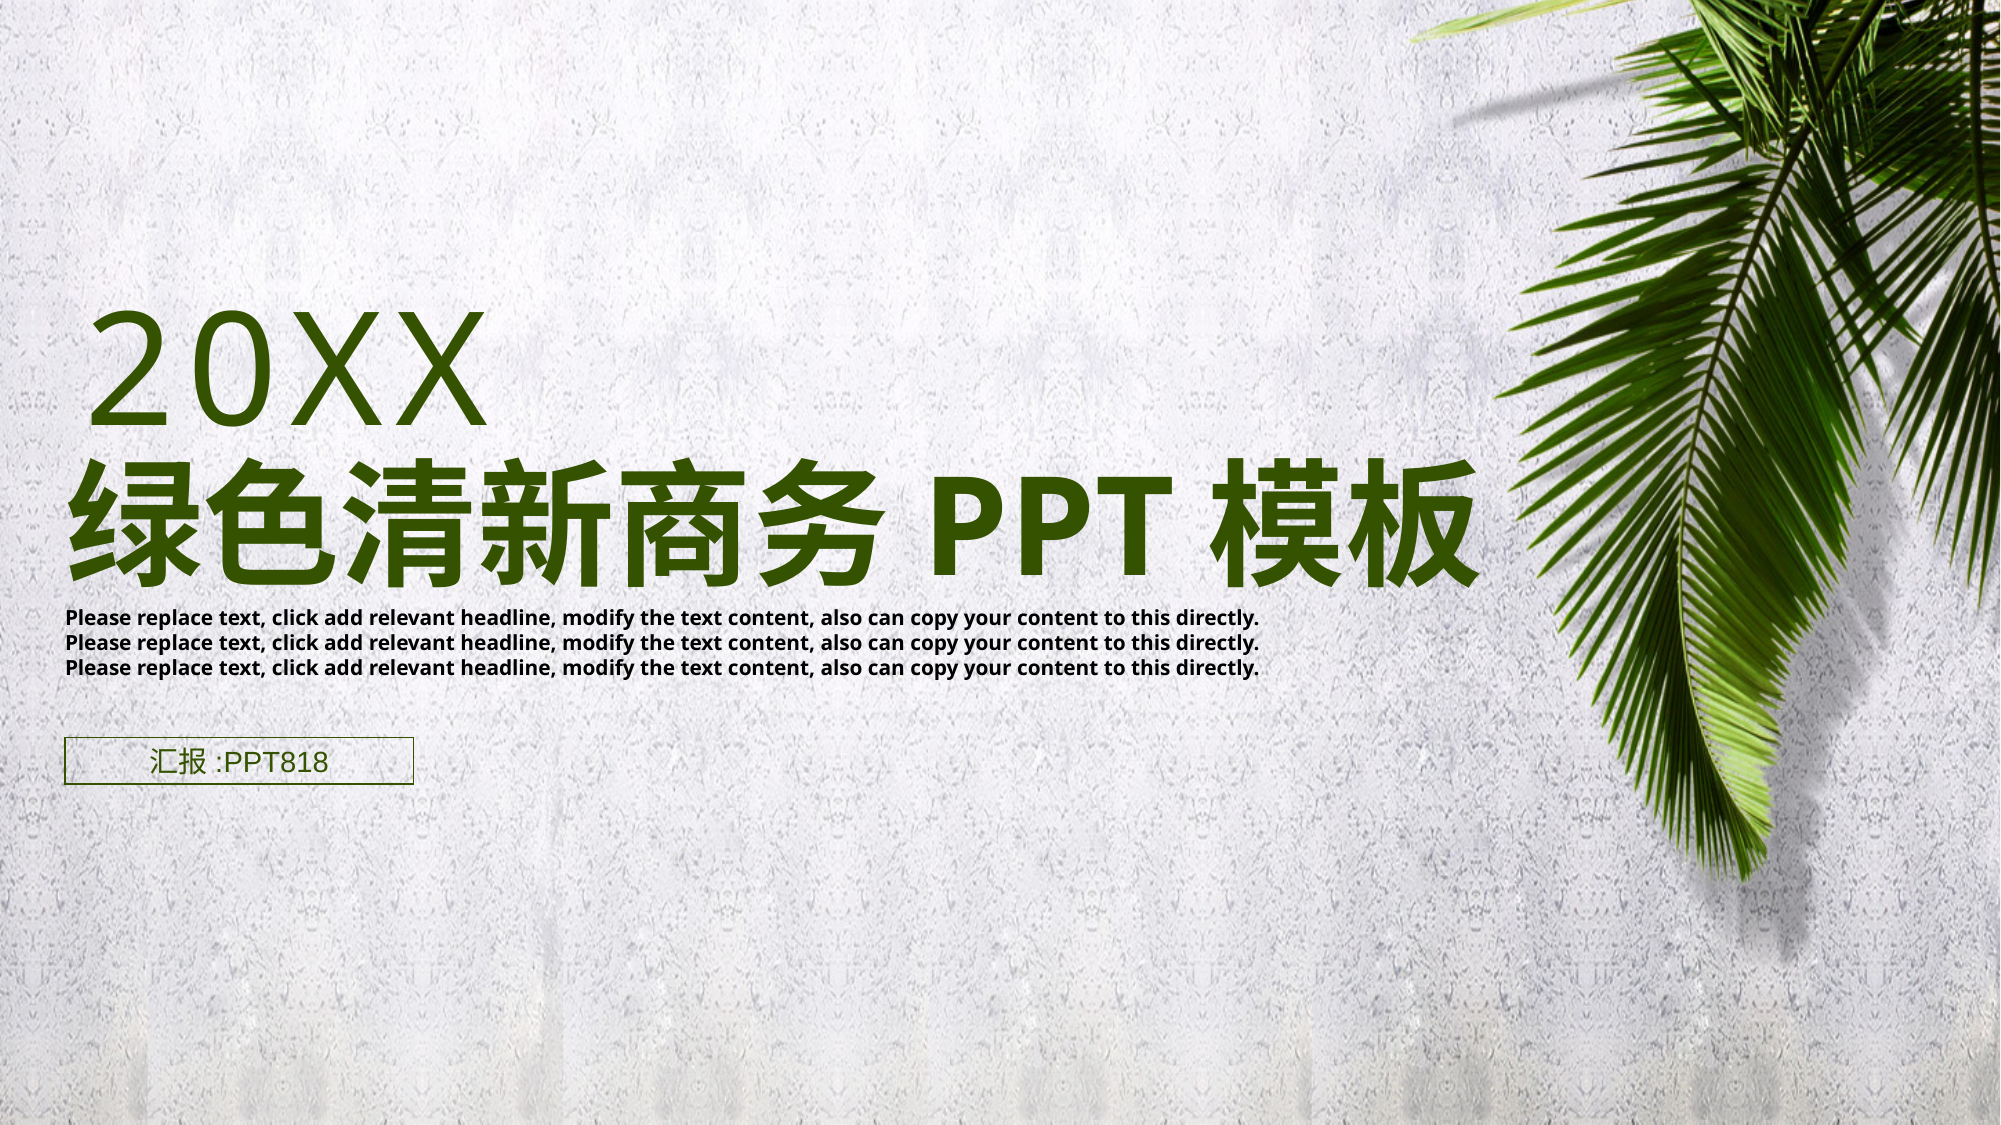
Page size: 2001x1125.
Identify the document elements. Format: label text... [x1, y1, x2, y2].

text_box 汇报:PPT818 [64, 737, 414, 785]
text_box 绿色清新商务PPT模板 [64, 437, 1483, 603]
text_box Please replace text, click add relevant headline, modify the text content, also can copy your content to this directly. Please replace text, click add relevant headline, modify the text content, also can copy your content to this directly. Please replace text, click add relevant headline, modify the text content, also can copy your content to this directly. [64, 604, 1262, 680]
text_box 20XX [64, 256, 710, 467]
picture [0, 0, 2001, 1125]
